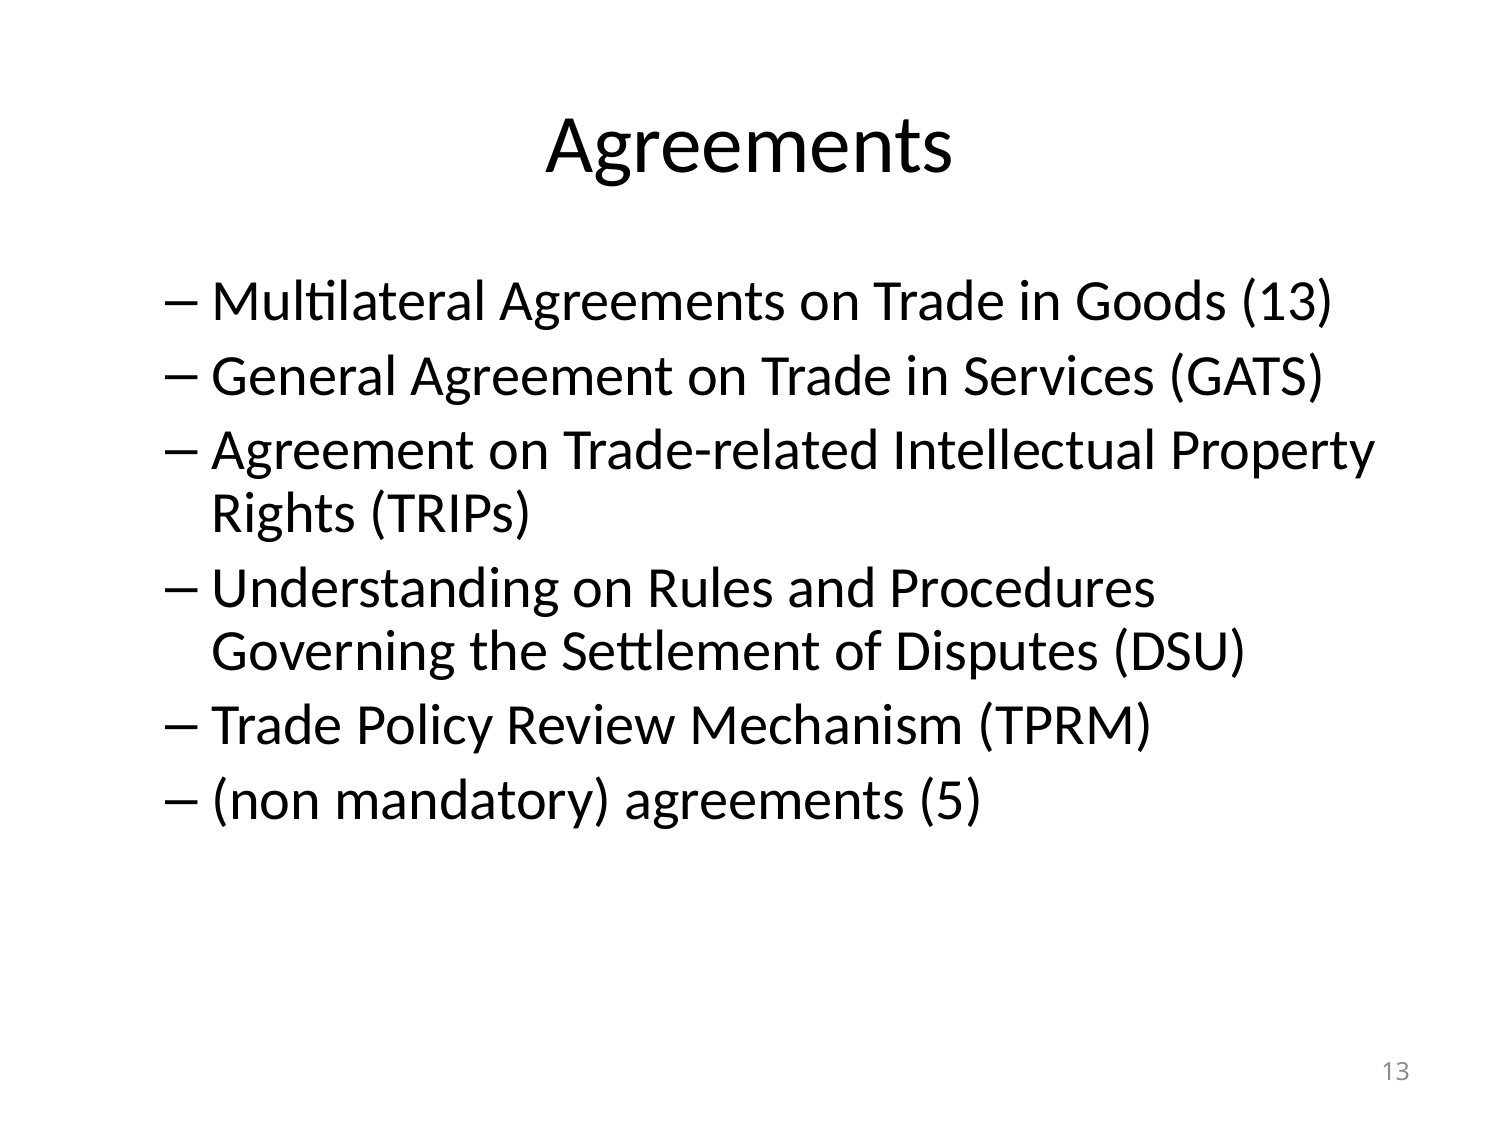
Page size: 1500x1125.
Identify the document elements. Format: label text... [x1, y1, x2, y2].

title Agreements [75, 45, 1425, 233]
slide_number 13 [1074, 1042, 1425, 1103]
list Multilateral Agreements on Trade in Goods (13) General Agreement on Trade in Services (GATS) Agreement on Trade-related Intellectual Property Rights (TRIPs) Understanding on Rules and Procedures Governing the Settlement of Disputes (DSU) Trade Policy Review Mechanism (TPRM) (non mandatory) agreements (5) [75, 262, 1425, 1005]
